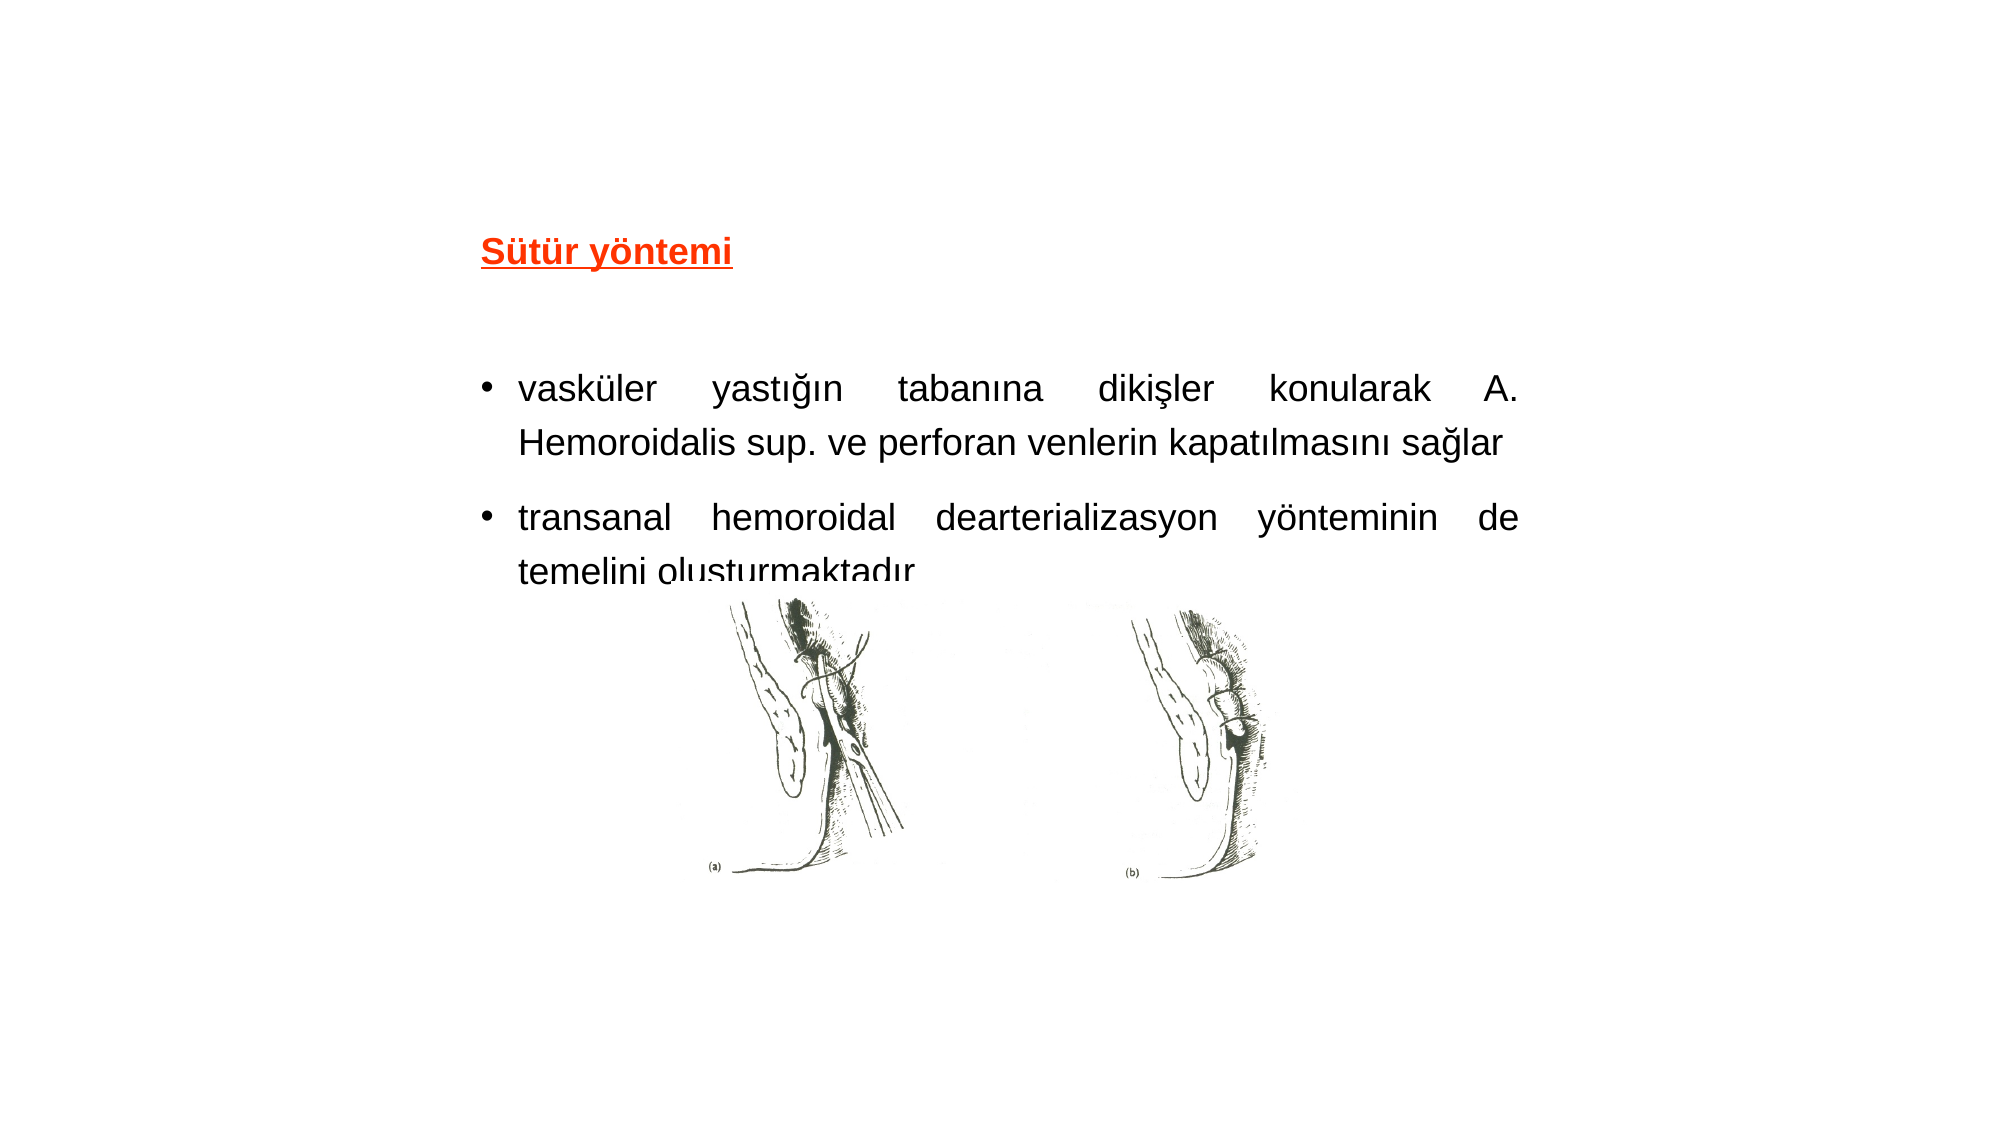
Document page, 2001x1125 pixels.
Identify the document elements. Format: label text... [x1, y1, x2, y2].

picture [671, 581, 1307, 883]
list Sütür yöntemi vasküler yastığın tabanına dikişler konularak A. Hemoroidalis sup. ve perforan venlerin kapatılmasını sağlar transanal hemoroidal dearterializasyon yönteminin de temelini oluşturmaktadır [465, 159, 1535, 938]
